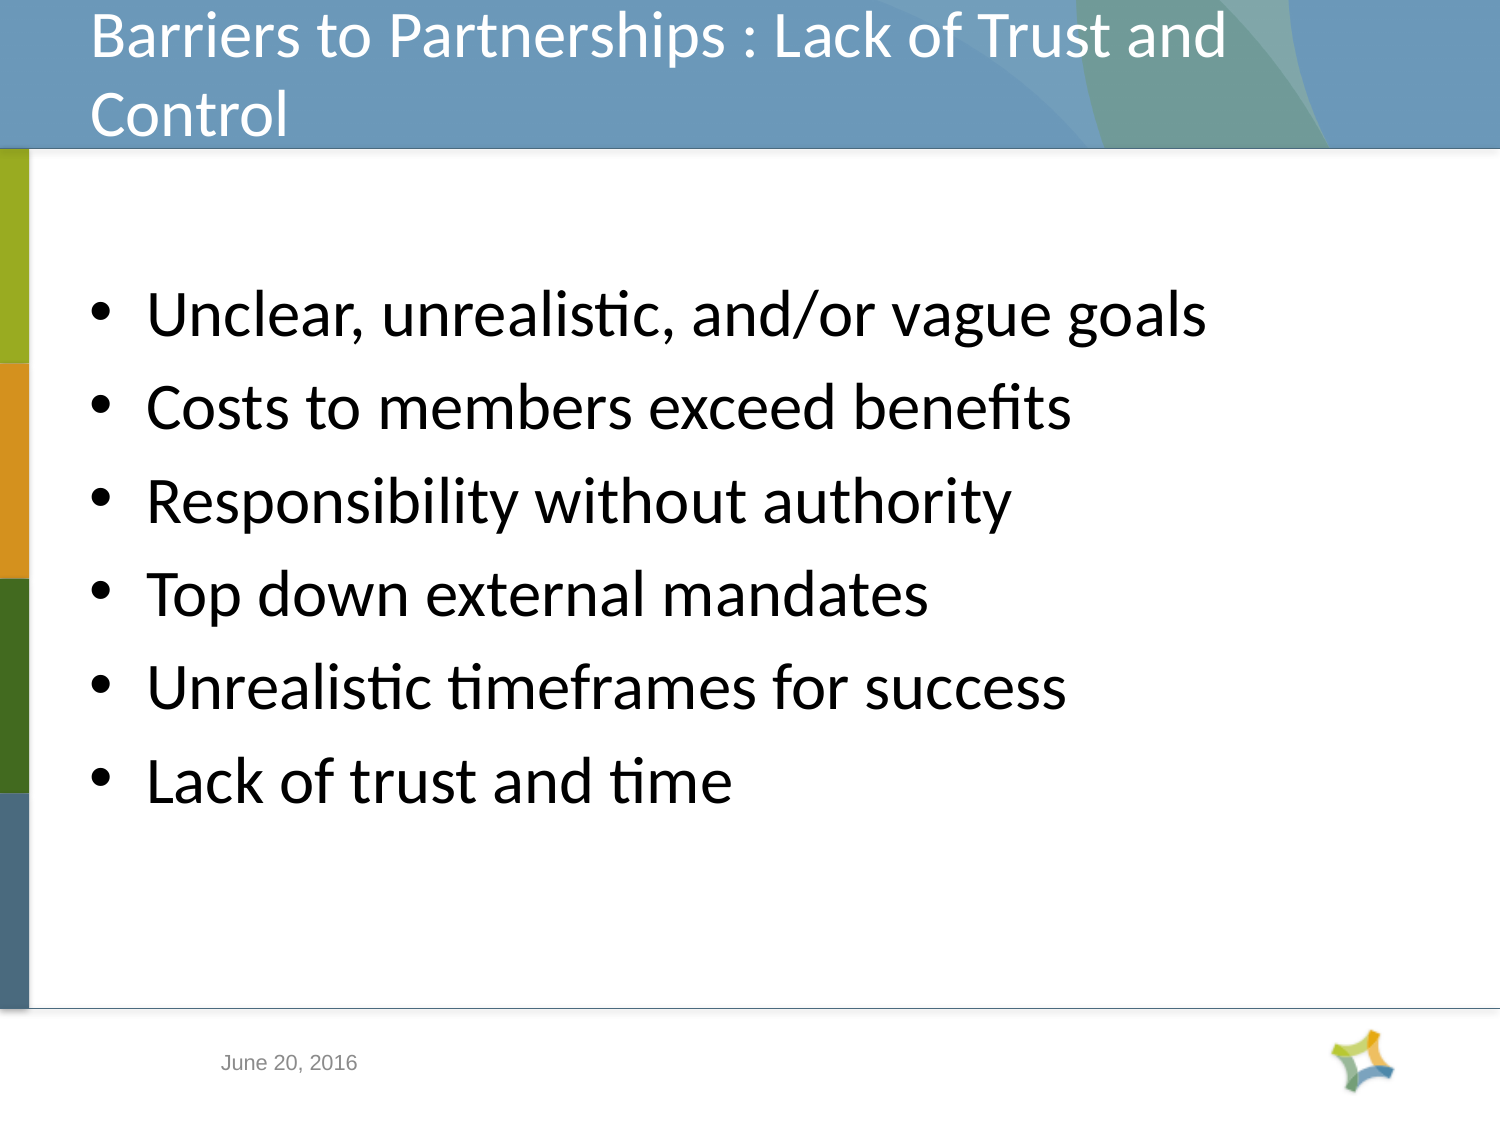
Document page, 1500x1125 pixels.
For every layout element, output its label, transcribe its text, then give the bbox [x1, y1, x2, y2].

title Barriers to Partnerships : Lack of Trust and Control [75, 31, 1425, 109]
list Unclear, unrealistic, and/or vague goals Costs to members exceed benefits Responsibility without authority Top down external mandates Unrealistic timeframes for success Lack of trust and time [75, 262, 1425, 1005]
picture [0, 0, 1500, 148]
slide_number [73, 1032, 373, 1092]
